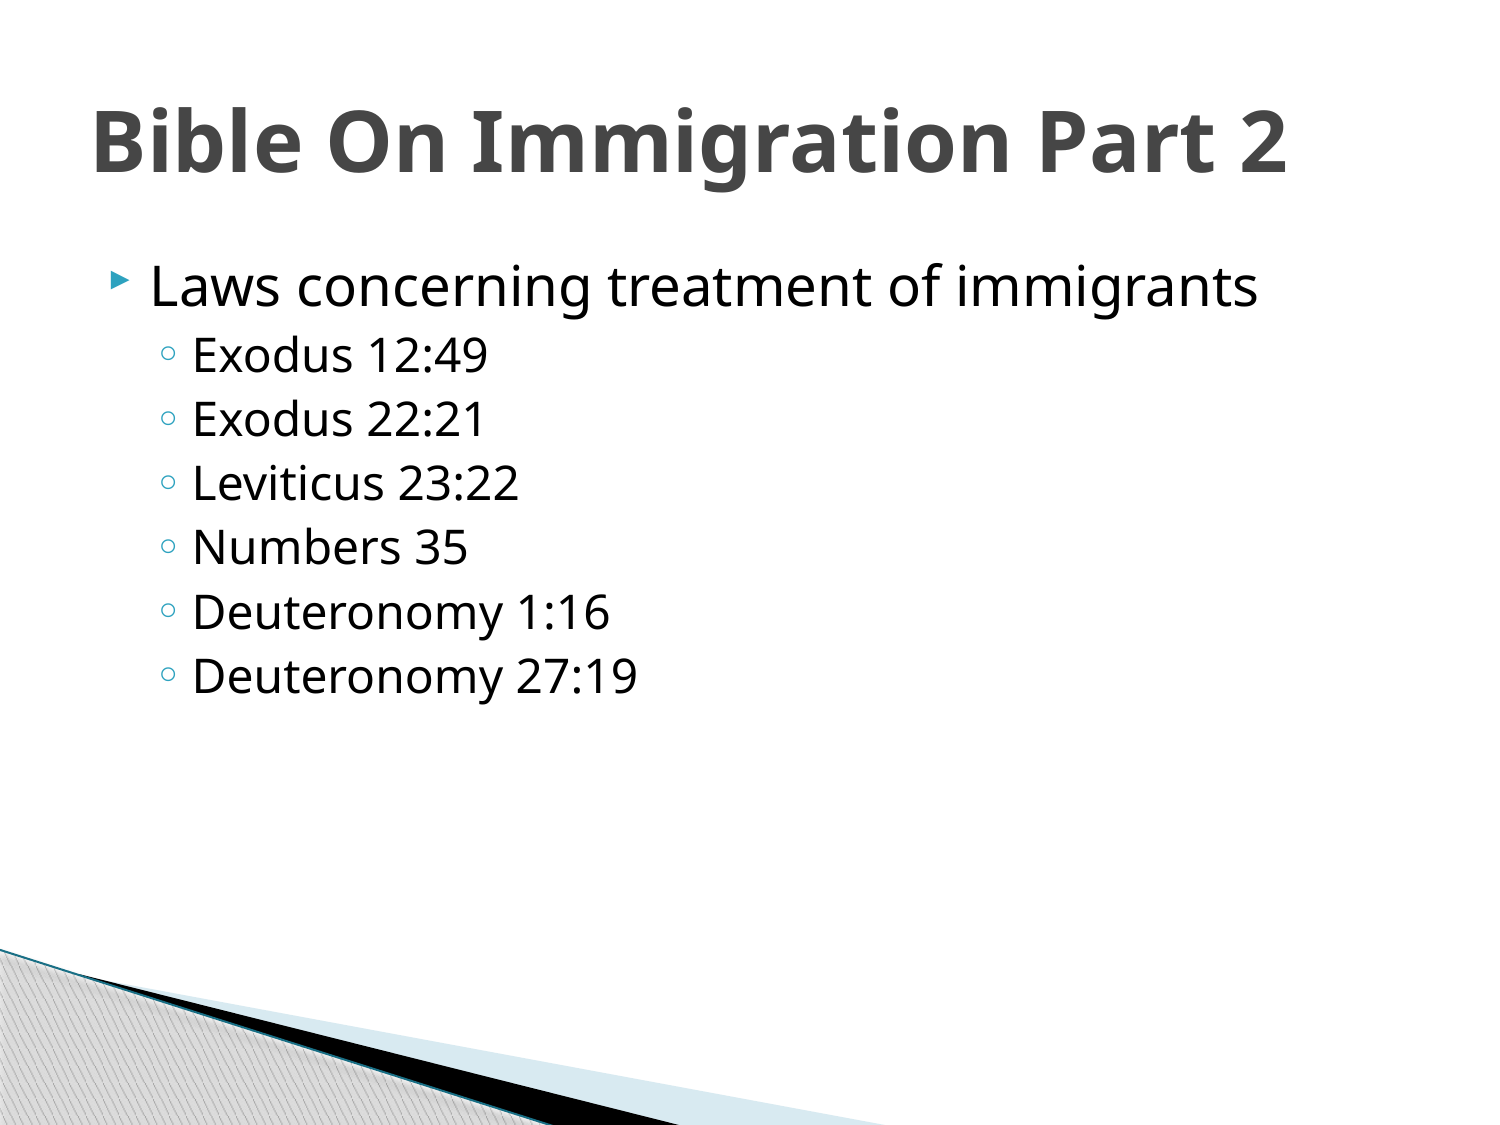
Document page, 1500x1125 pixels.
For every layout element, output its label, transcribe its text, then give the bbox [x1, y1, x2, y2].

title Bible On Immigration Part 2 [75, 45, 1425, 233]
list Laws concerning treatment of immigrants Exodus 12:49 Exodus 22:21 Leviticus 23:22 Numbers 35 Deuteronomy 1:16 Deuteronomy 27:19 [75, 243, 1425, 986]
